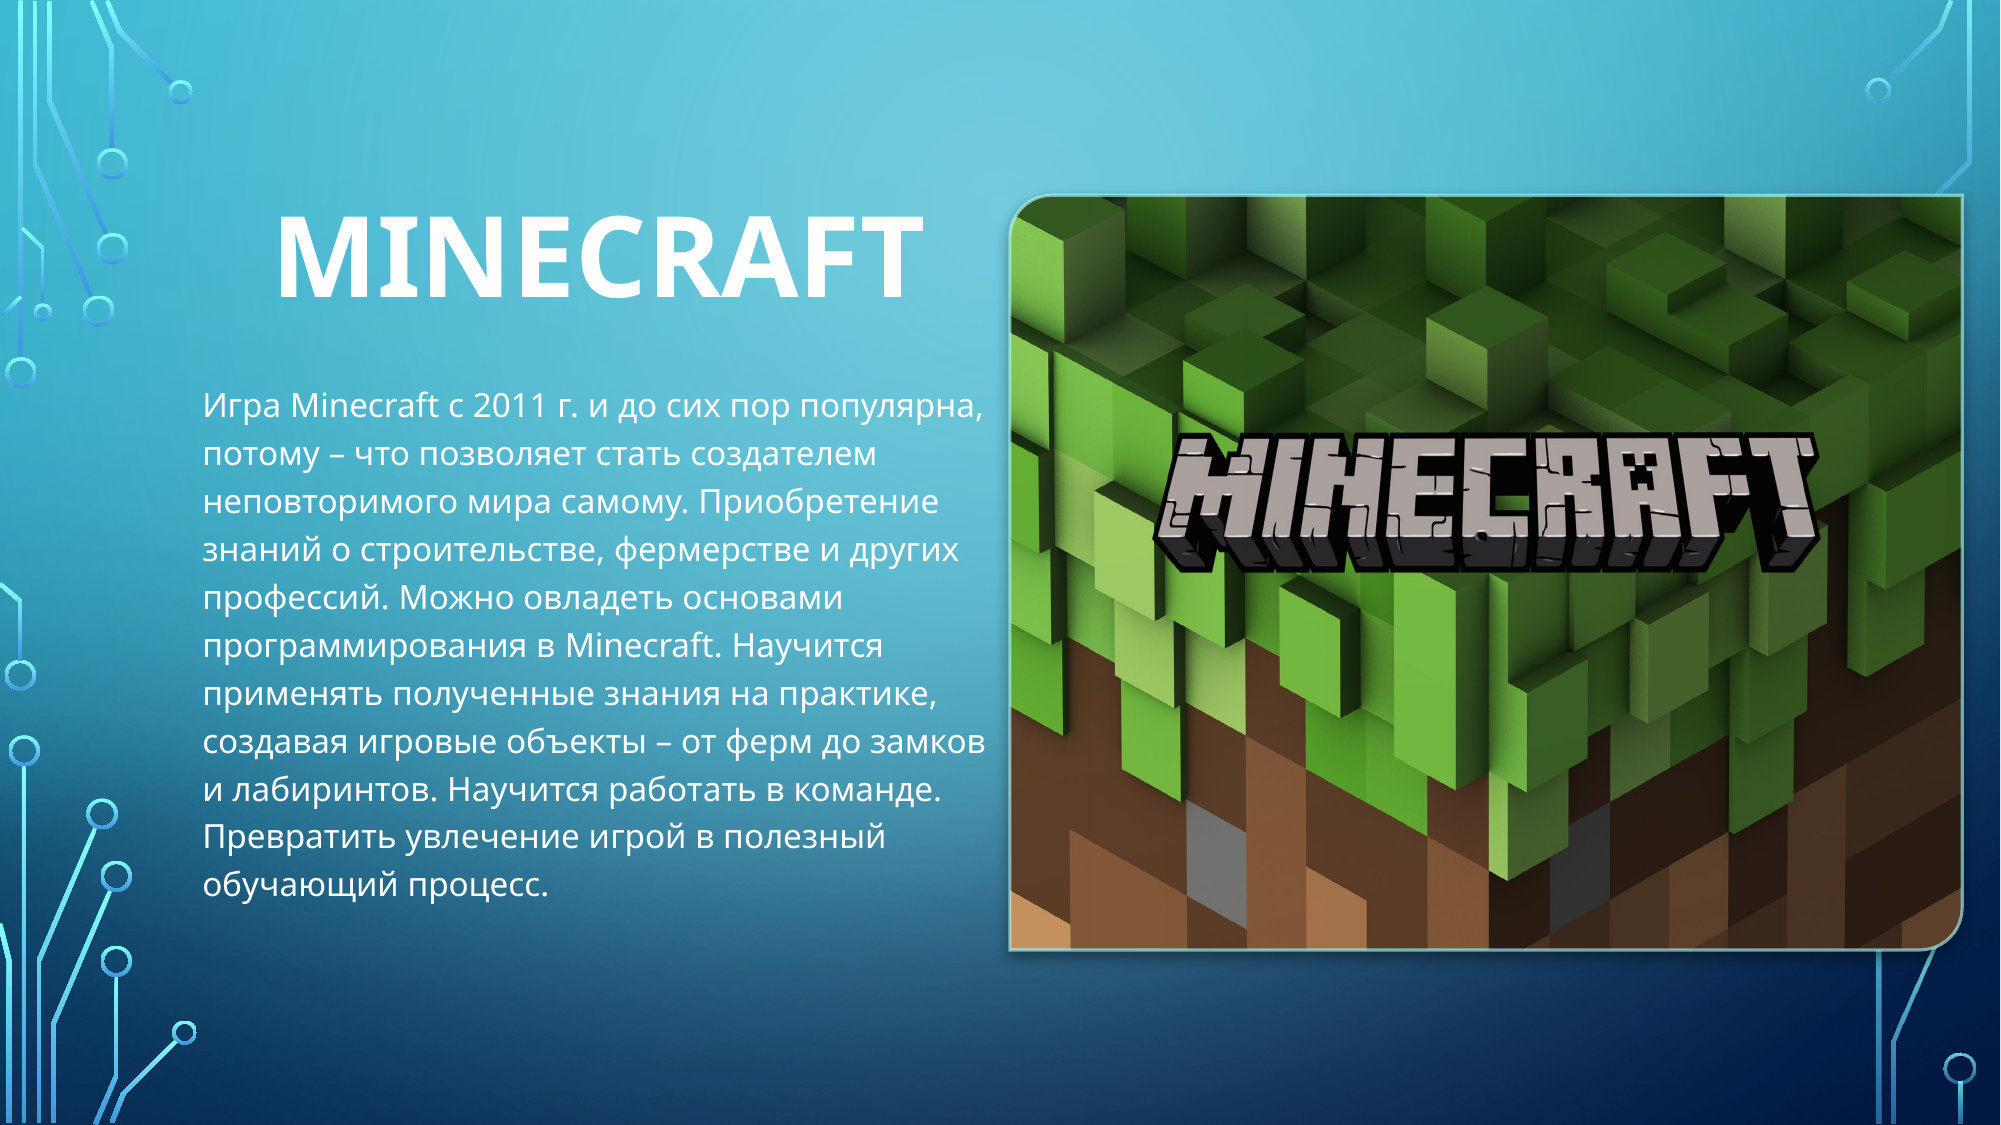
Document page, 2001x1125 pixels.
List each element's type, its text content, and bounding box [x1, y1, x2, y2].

picture [1009, 194, 1963, 951]
list Игра Minecraft с 2011 г. и до сих пор популярна, потому – что позволяет стать создателем неповторимого мира самому. Приобретение знаний о строительстве, фермерстве и других профессий. Можно овладеть основами программирования в Minecraft. Научится применять полученные знания на практике, создавая игровые объекты – от ферм до замков и лабиринтов. Научится работать в команде. Превратить увлечение игрой в полезный обучающий процесс. [187, 369, 1009, 950]
title minecraft [187, 60, 1010, 330]
